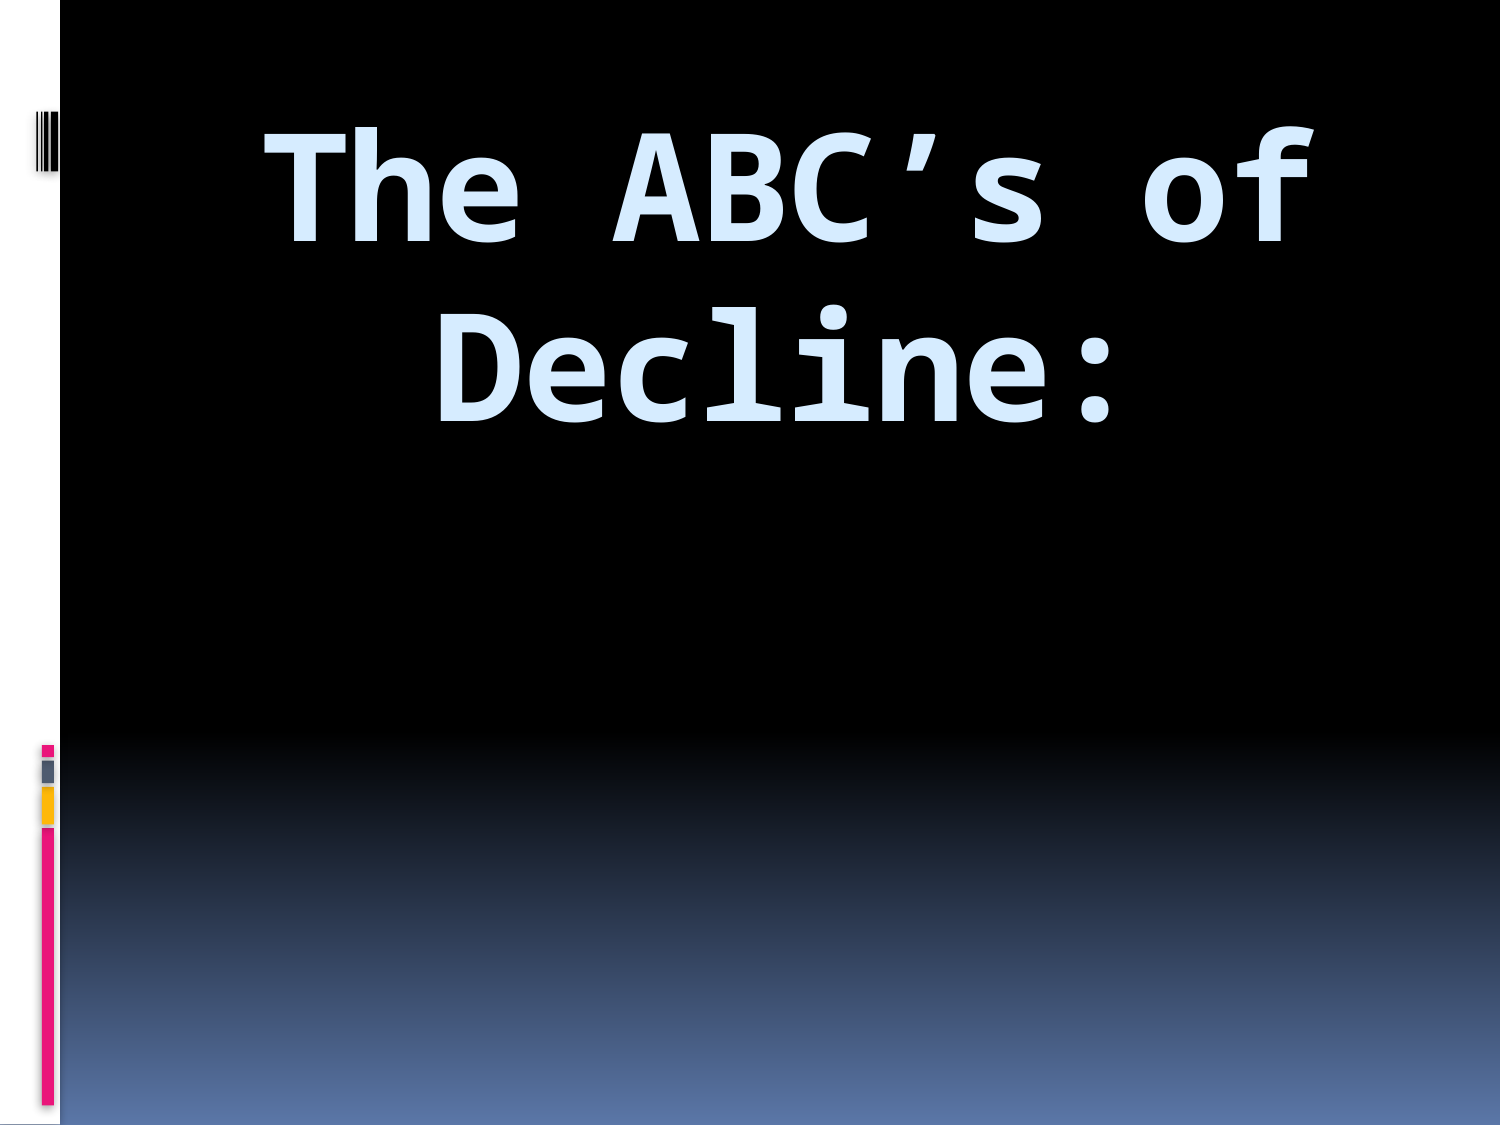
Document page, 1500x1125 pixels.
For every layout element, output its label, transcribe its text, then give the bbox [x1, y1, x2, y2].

title The ABC’s of Decline: [150, 83, 1425, 500]
